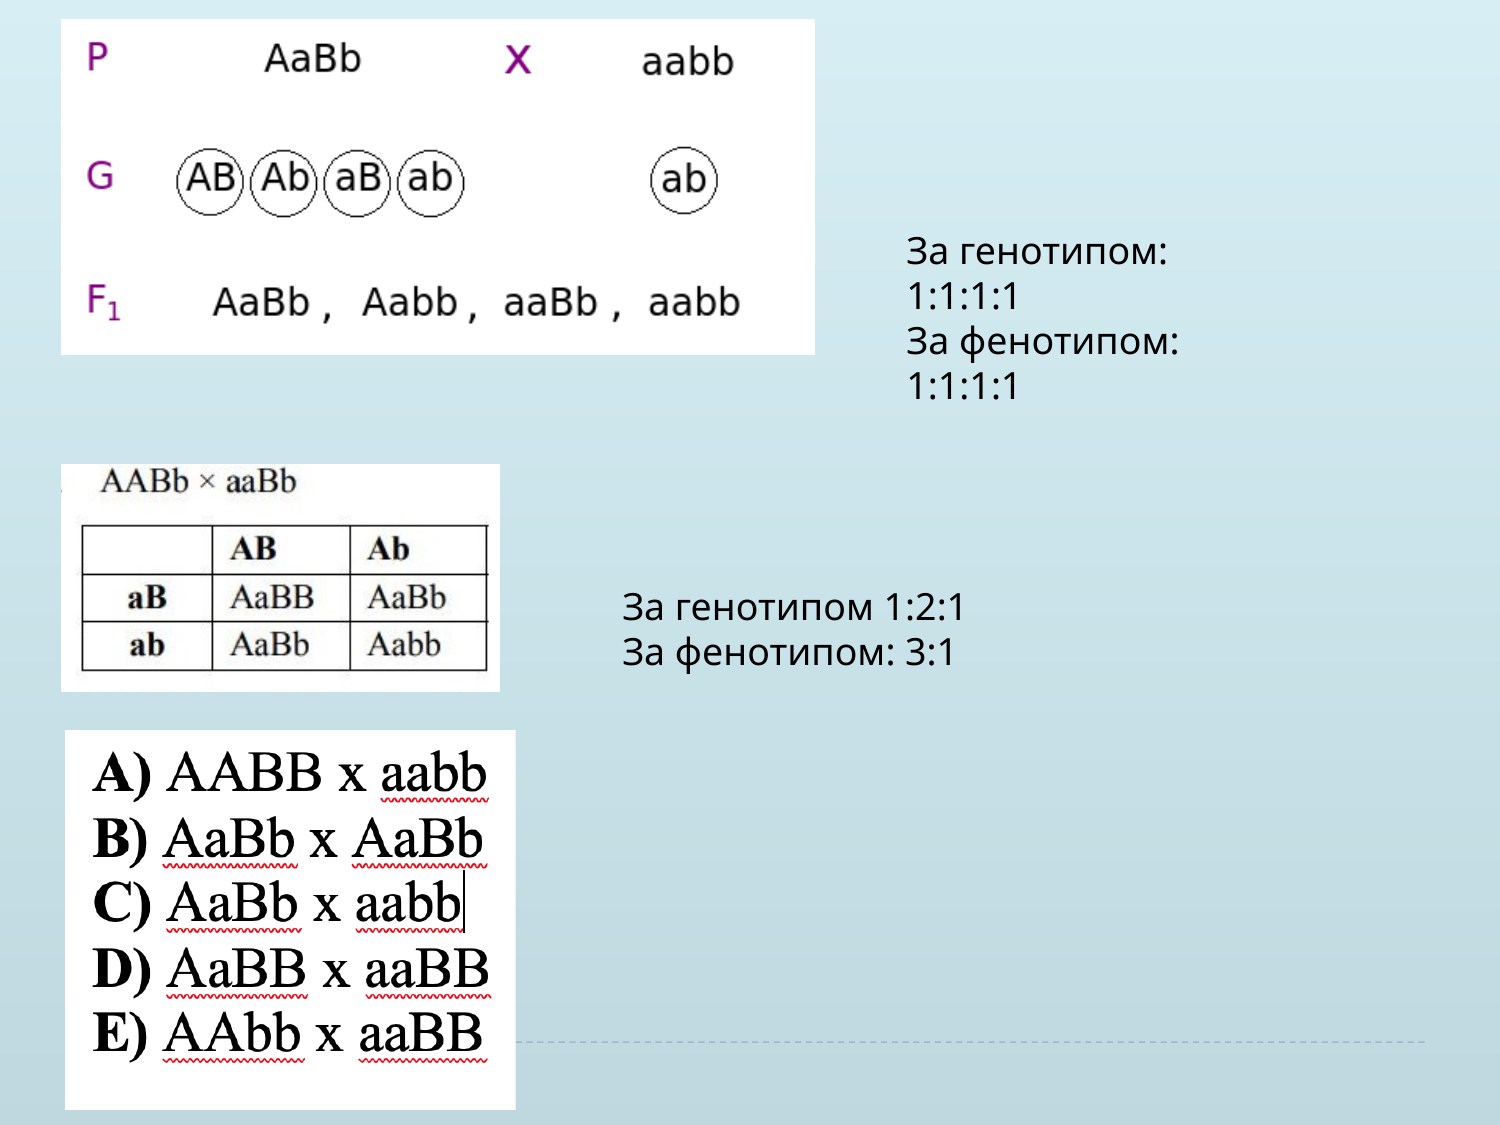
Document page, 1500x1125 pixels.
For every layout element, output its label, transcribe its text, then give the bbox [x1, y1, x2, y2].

picture [60, 462, 501, 692]
text_box За генотипом 1:2:1 За фенотипом: 3:1 [607, 575, 1022, 680]
picture [64, 730, 516, 1110]
picture [60, 18, 815, 356]
text_box За генотипом: 1:1:1:1 За фенотипом: 1:1:1:1 [891, 219, 1306, 460]
